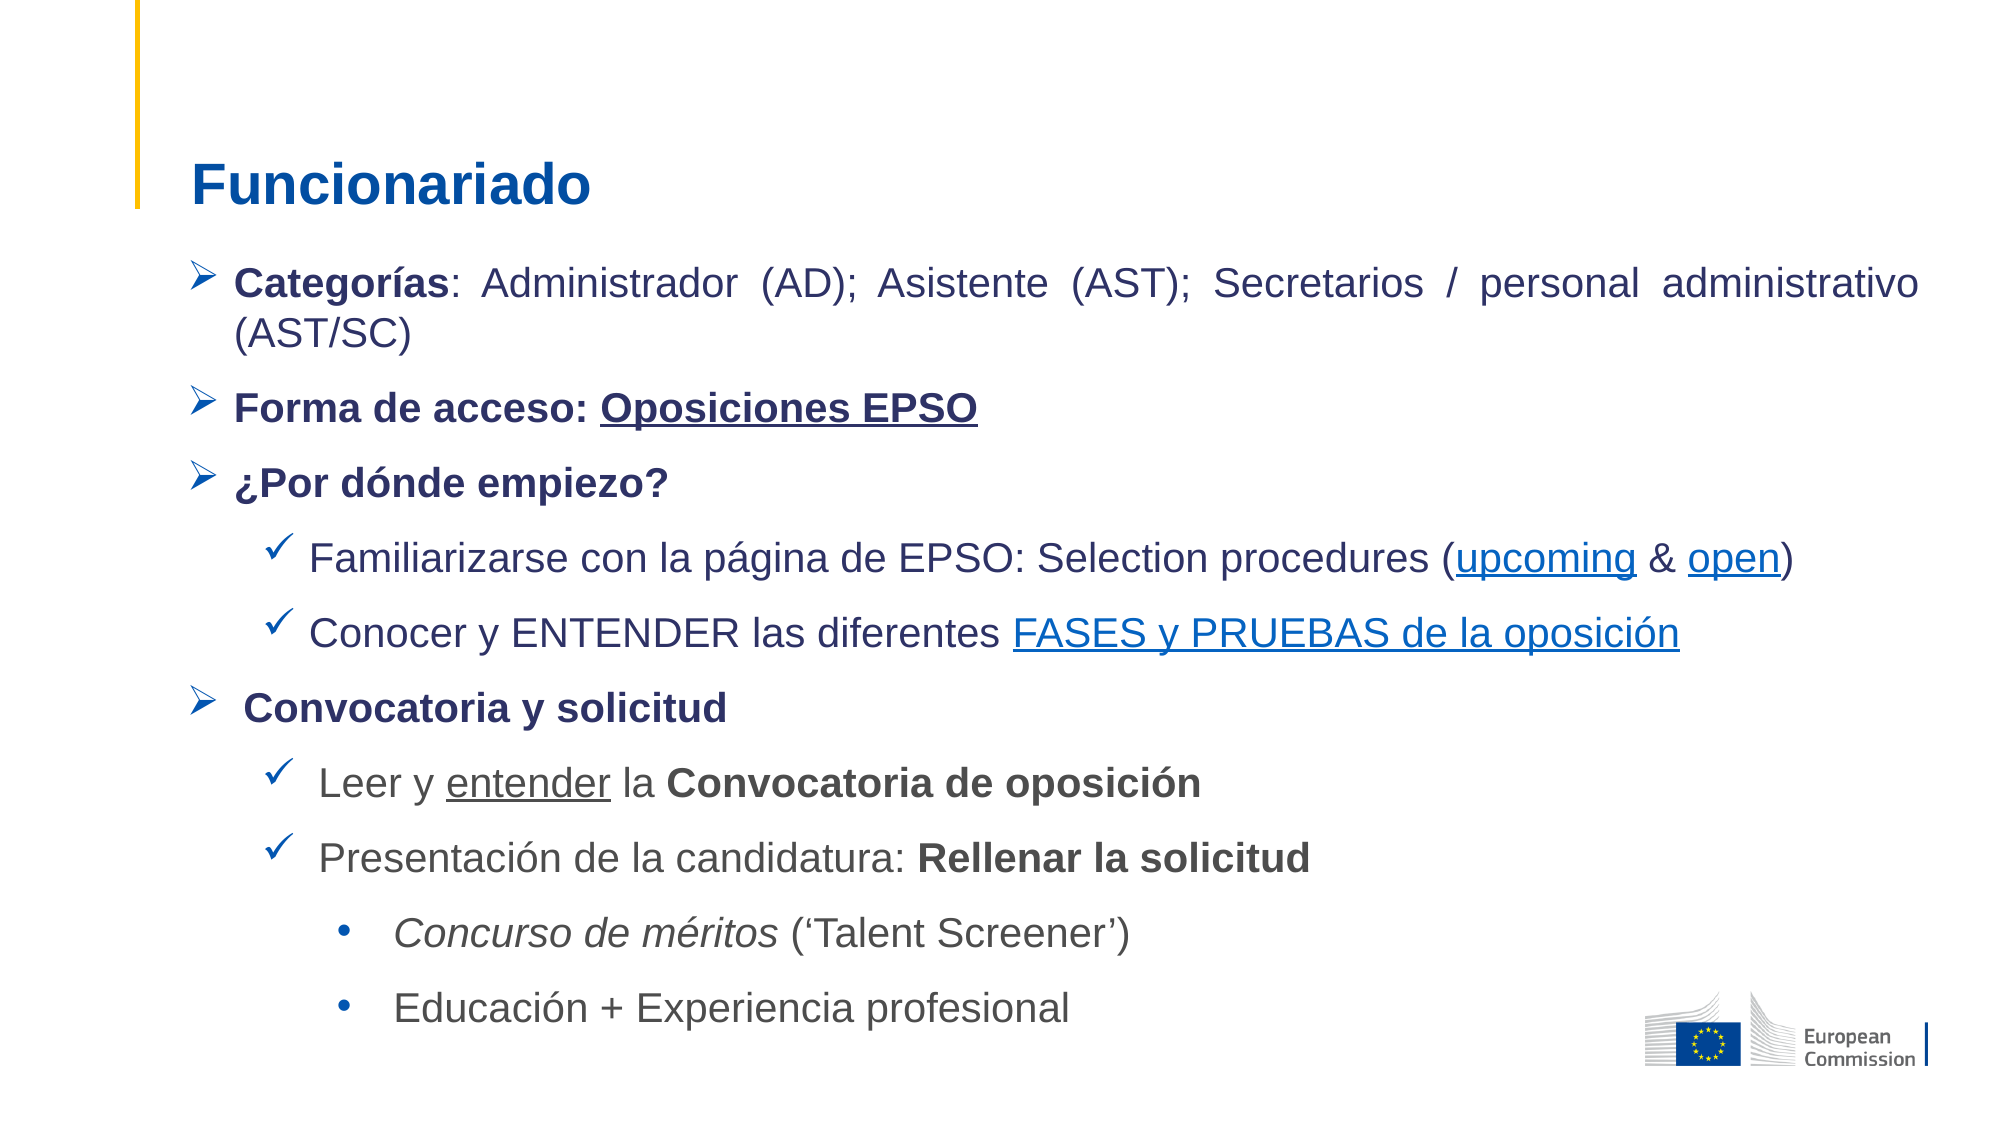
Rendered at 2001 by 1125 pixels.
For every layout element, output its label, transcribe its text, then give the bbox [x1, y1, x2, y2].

list Categorías: Administrador (AD); Asistente (AST); Secretarios / personal administrativo (AST/SC) Forma de acceso: Oposiciones EPSO ¿Por dónde empiezo? Familiarizarse con la página de EPSO: Selection procedures (upcoming & open) Conocer y ENTENDER las diferentes FASES y PRUEBAS de la oposición Convocatoria y solicitud Leer y entender la Convocatoria de oposición Presentación de la candidatura: Rellenar la solicitud Concurso de méritos (‘Talent Screener’) Educación + Experiencia profesional [142, 247, 1936, 1049]
title Funcionariado [176, 76, 1759, 217]
picture [1645, 1049, 1928, 1066]
